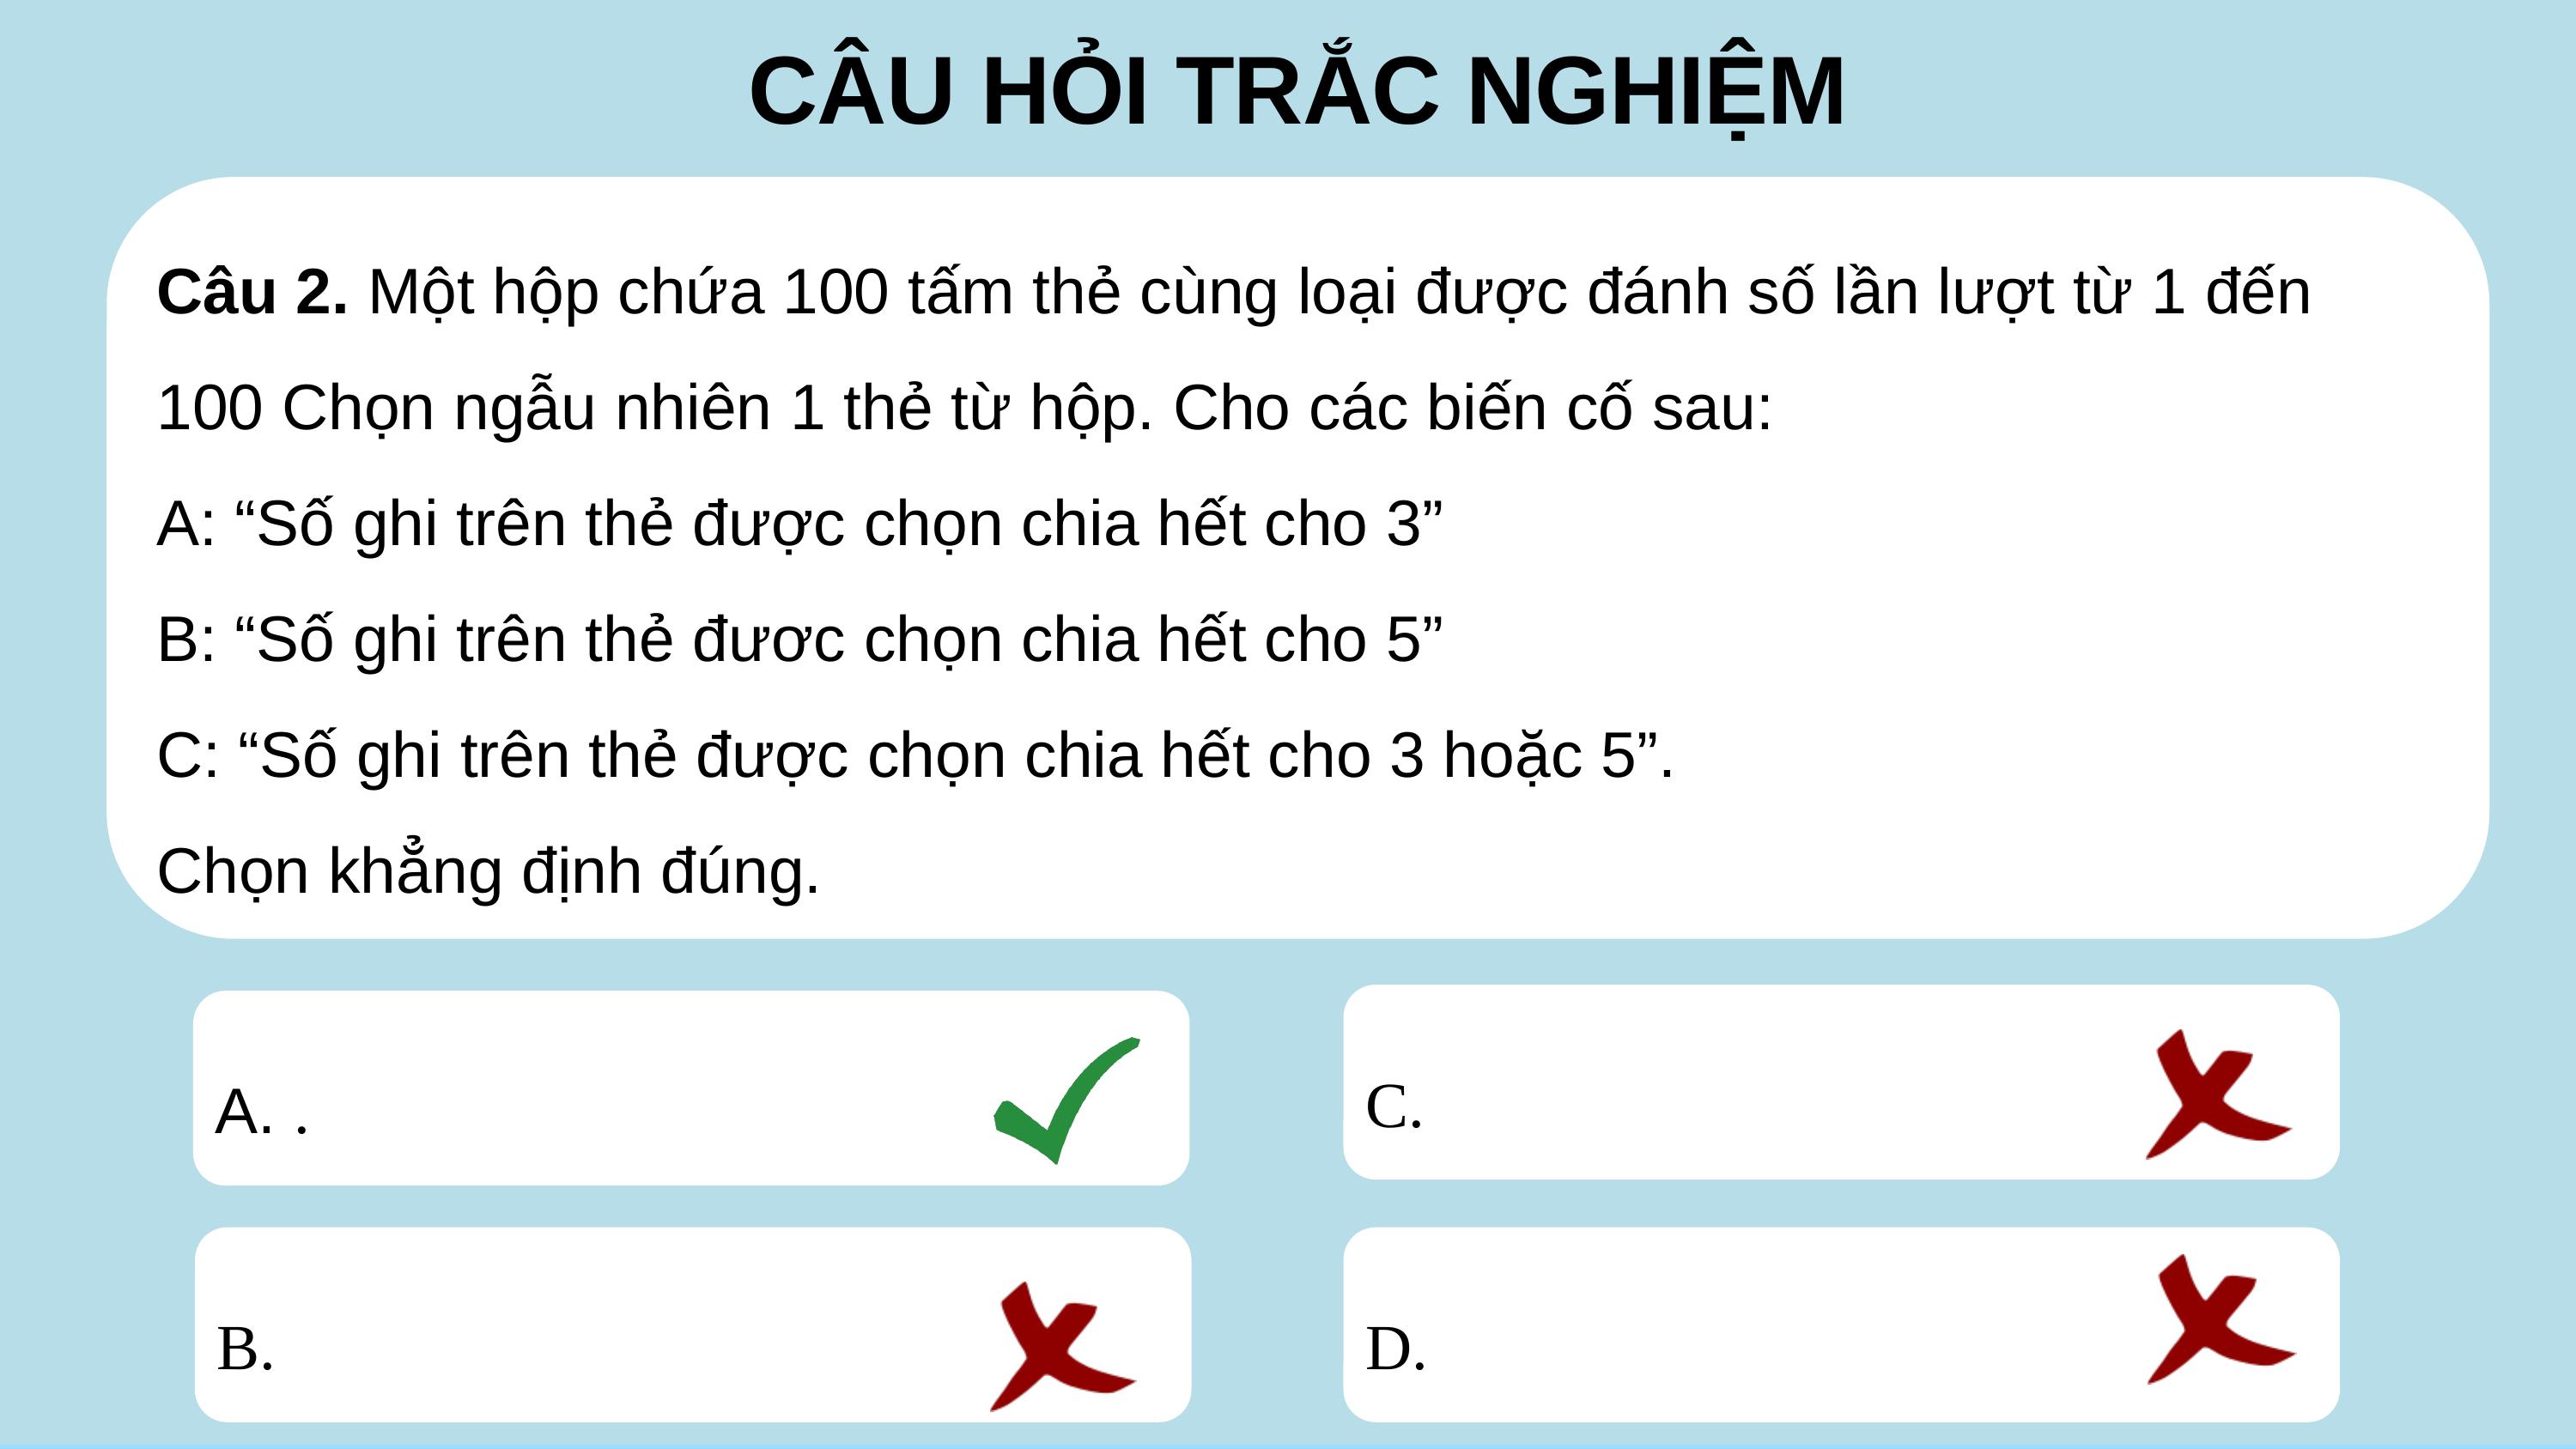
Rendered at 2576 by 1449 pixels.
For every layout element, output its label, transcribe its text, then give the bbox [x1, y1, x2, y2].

picture [2148, 1254, 2298, 1385]
text_box Câu 2. Một hộp chứa 100 tấm thẻ cùng loại được đánh số lần lượt từ 1 đến 100 Chọn ngẫu nhiên 1 thẻ từ hộp. Cho các biến cố sau: A: “Số ghi trên thẻ được chọn chia hết cho 3” B: “Số ghi trên thẻ đươc chọn chia hết cho 5” C: “Số ghi trên thẻ được chọn chia hết cho 3 hoặc 5”. Chọn khẳng định đúng. [105, 175, 2492, 941]
picture [993, 1037, 1141, 1166]
text_box CÂU HỎI TRẮC NGHIỆM [641, 48, 1954, 144]
picture [2146, 1028, 2293, 1160]
picture [990, 1282, 1137, 1412]
text_box [0, 0, 2576, 1445]
